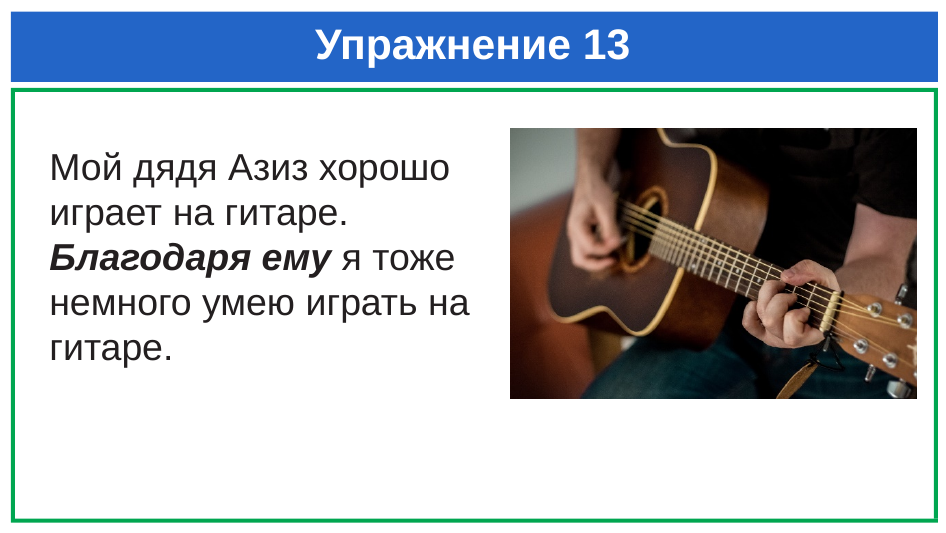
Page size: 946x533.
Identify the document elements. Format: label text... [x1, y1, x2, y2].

picture [510, 128, 917, 400]
title Упражнение 13 [49, 16, 897, 69]
list Мой дядя Азиз хорошо играет на гитаре. Благодаря ему я тоже немного умею играть на гитаре. [49, 143, 473, 371]
